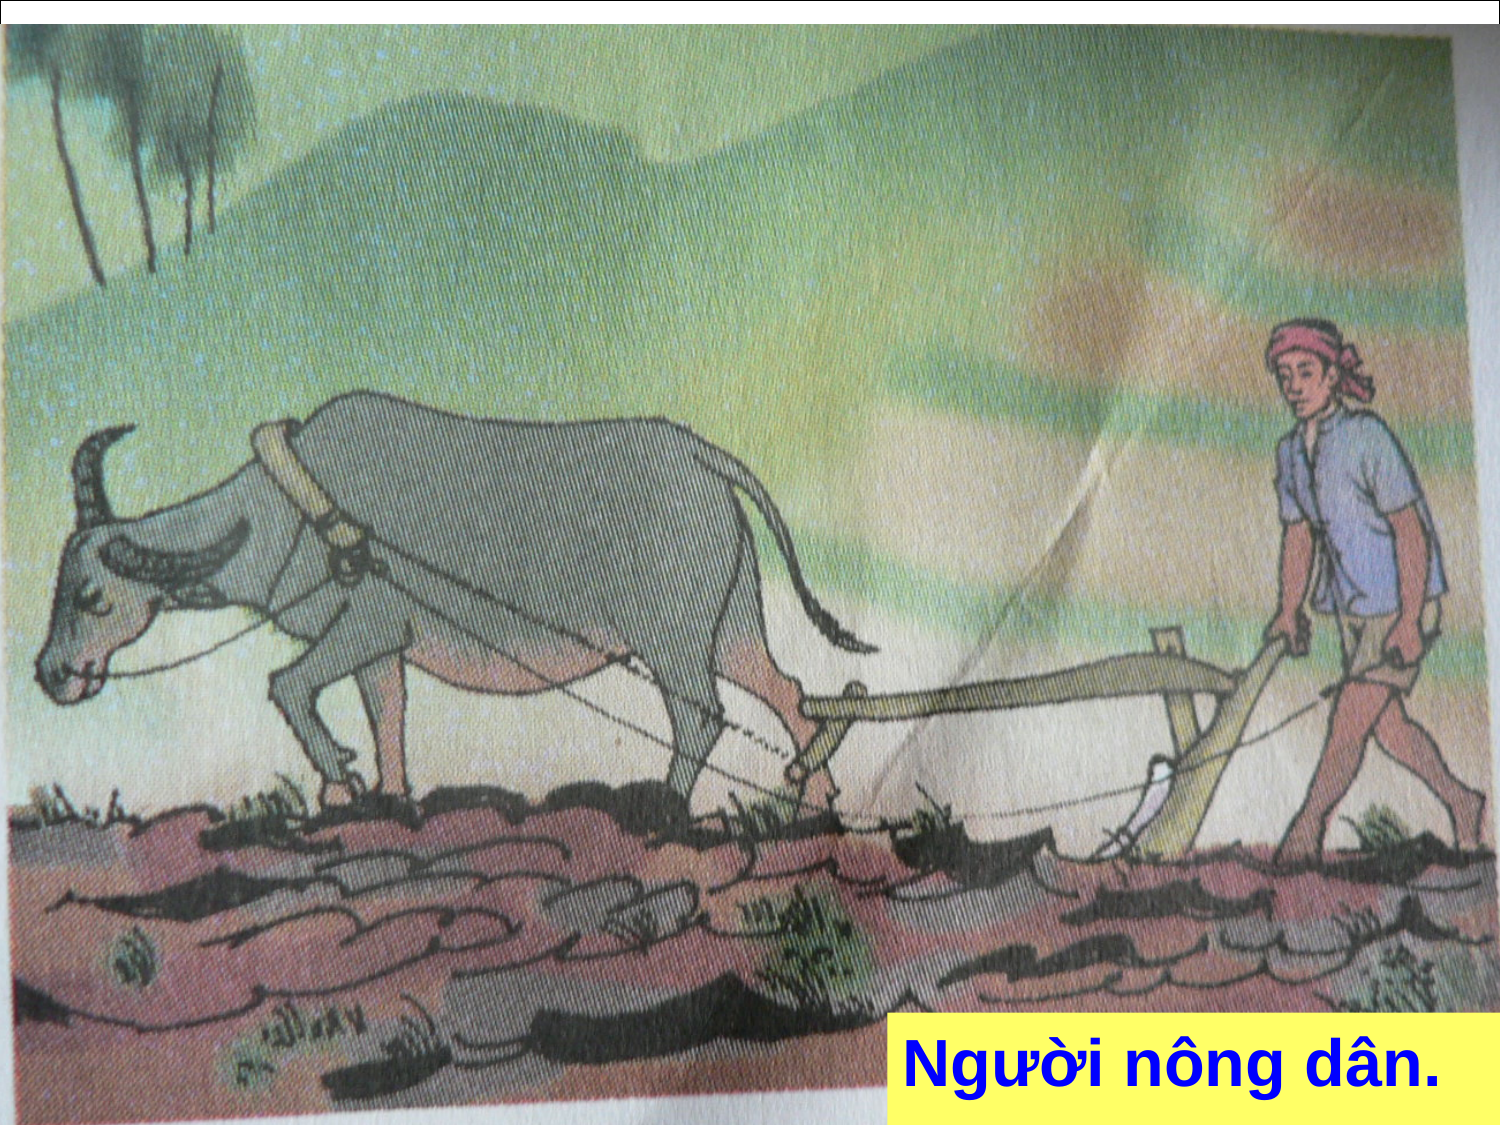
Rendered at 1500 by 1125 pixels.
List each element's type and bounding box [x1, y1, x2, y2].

picture [0, 24, 1500, 1125]
text_box [0, 0, 1500, 24]
